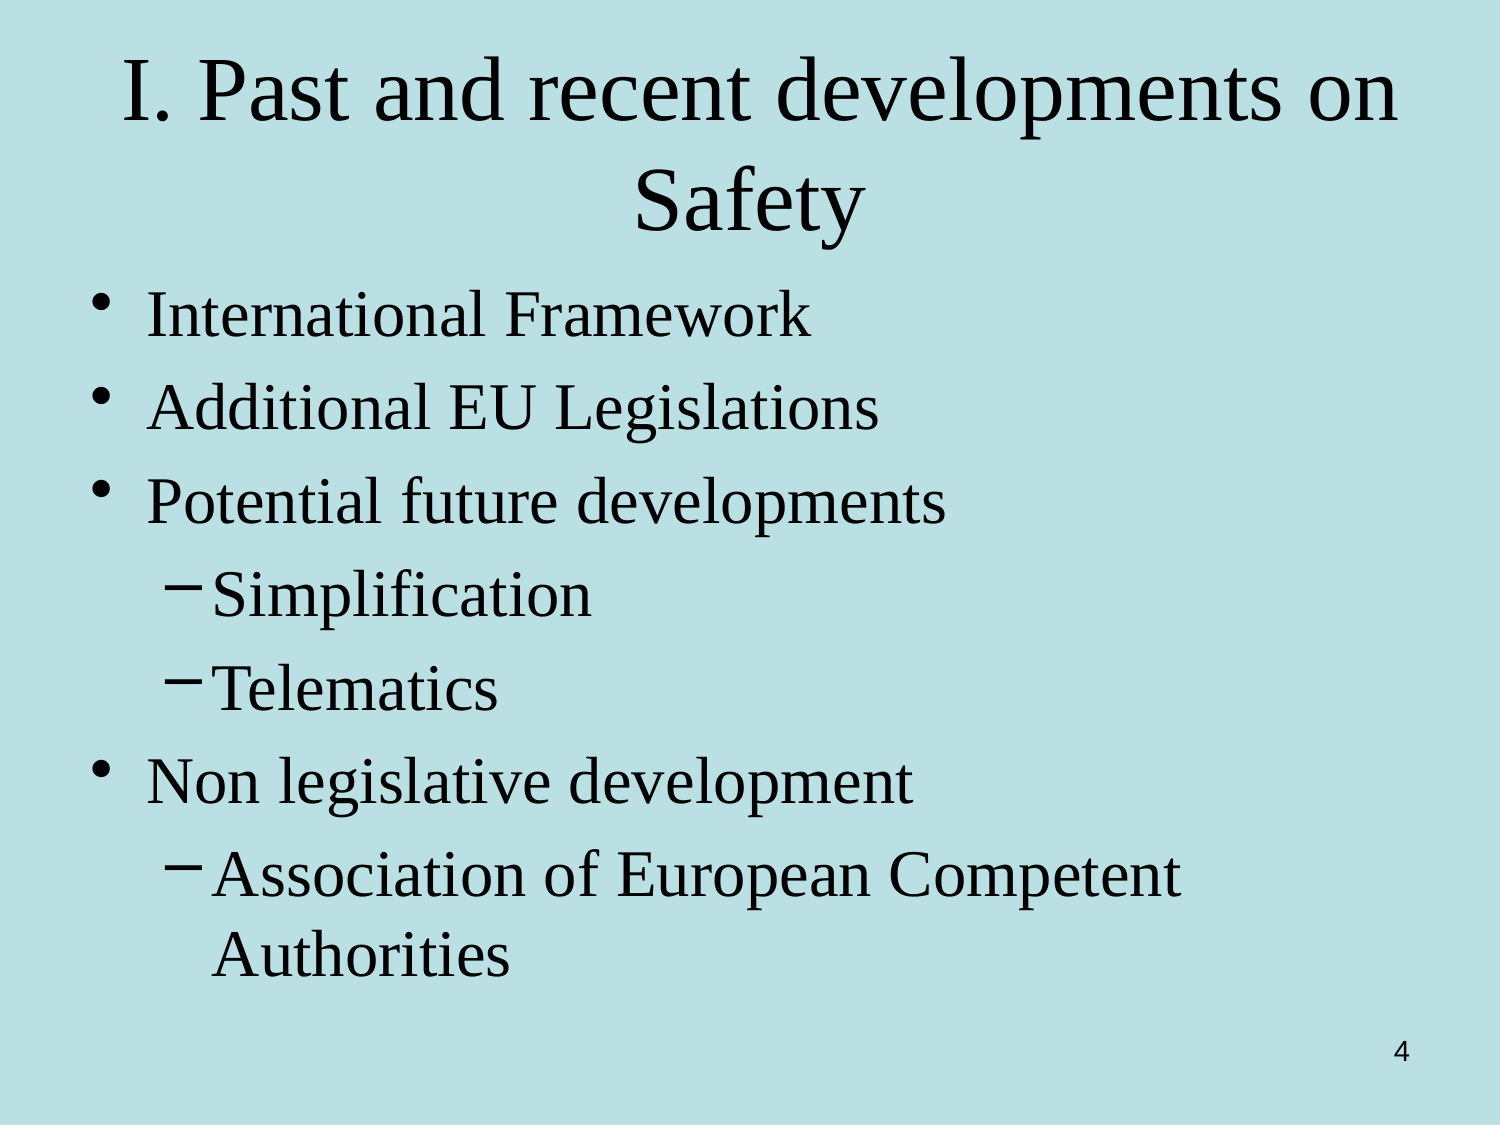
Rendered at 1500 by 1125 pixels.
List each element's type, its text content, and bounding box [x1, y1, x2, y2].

slide_number 4 [1074, 1024, 1425, 1103]
title I. Past and recent developments on Safety [75, 45, 1425, 233]
list International Framework Additional EU Legislations Potential future developments Simplification Telematics Non legislative development Association of European Competent Authorities [75, 262, 1425, 1005]
